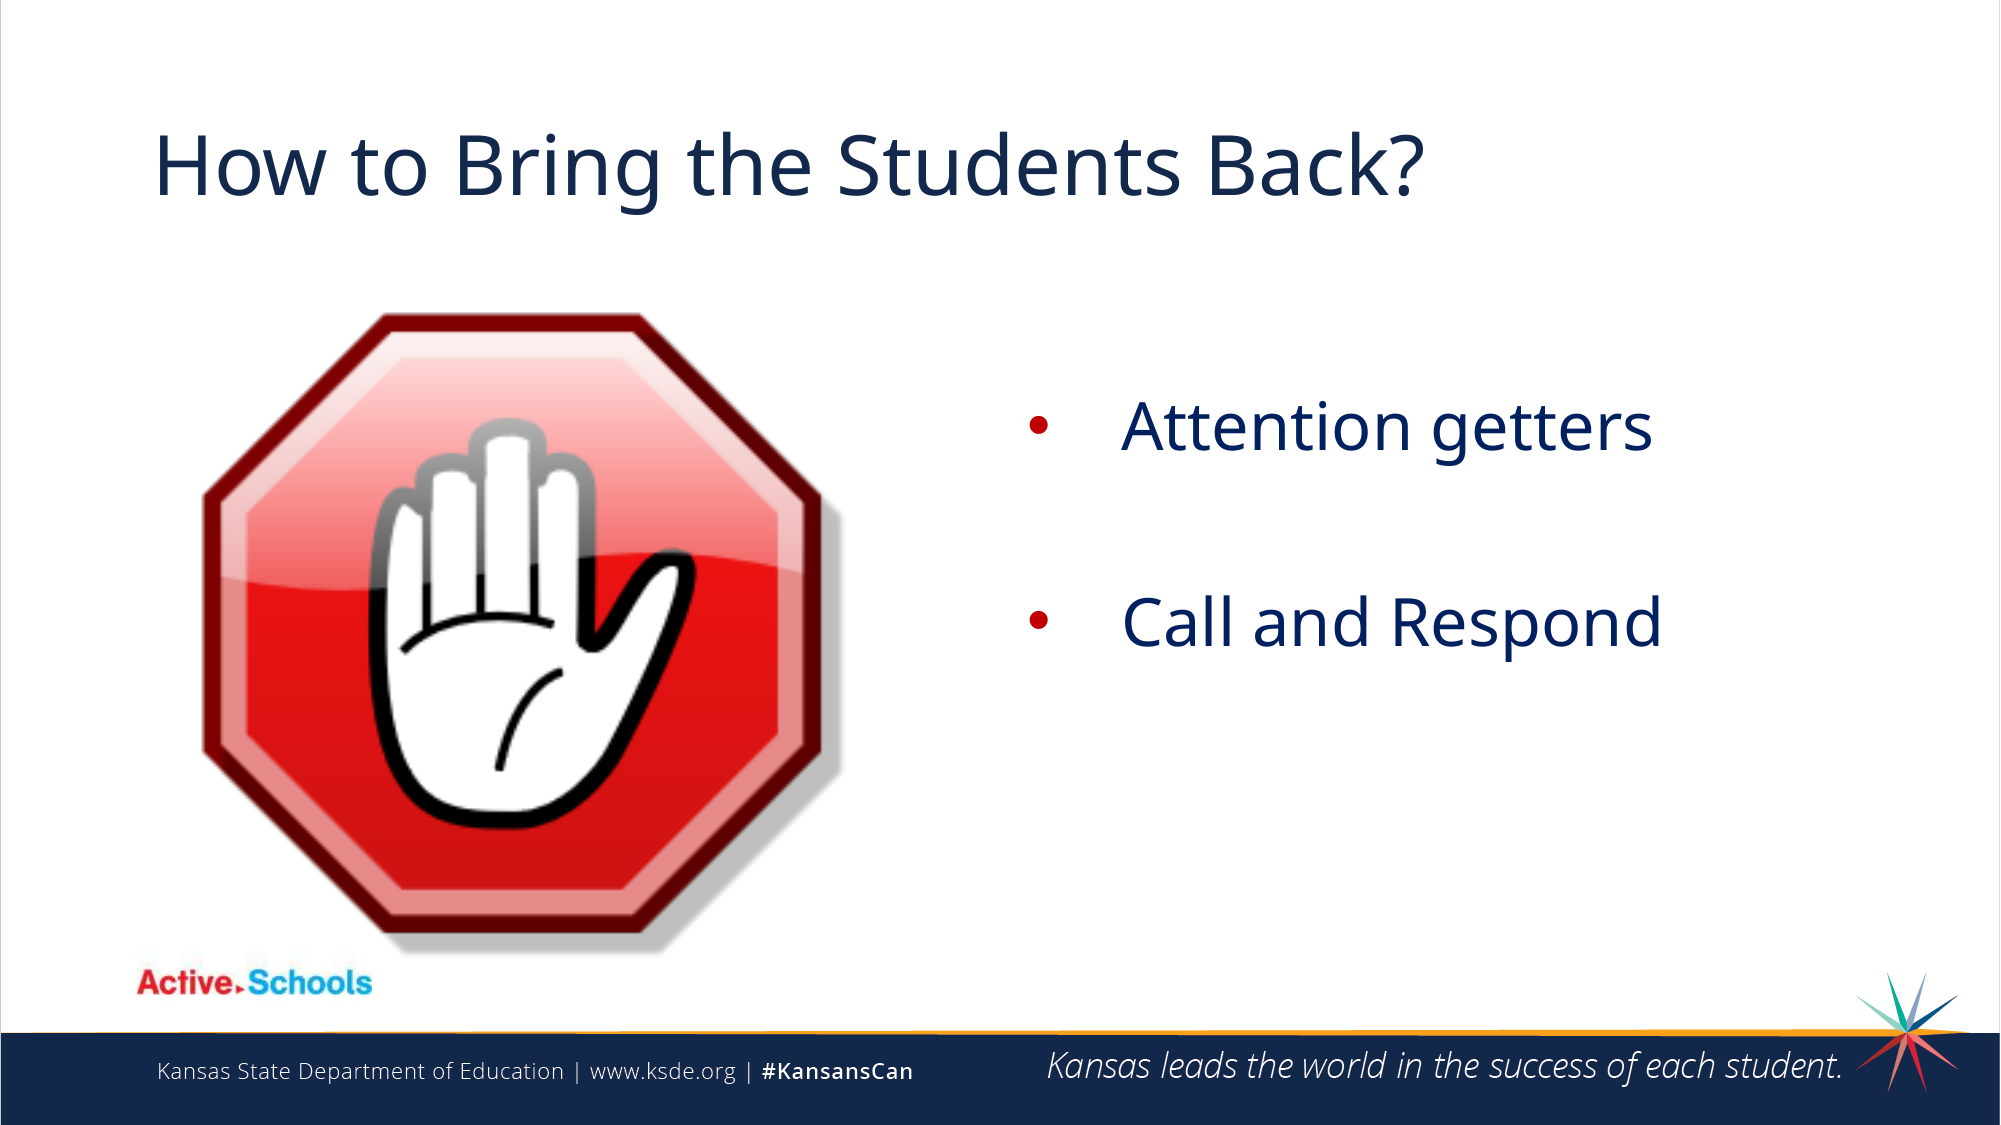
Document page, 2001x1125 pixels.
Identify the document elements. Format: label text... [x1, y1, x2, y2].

text_box Attention getters Call and Respond [1007, 363, 1800, 948]
title How to Bring the Students Back? [137, 59, 1863, 278]
picture [0, 0, 2000, 1125]
